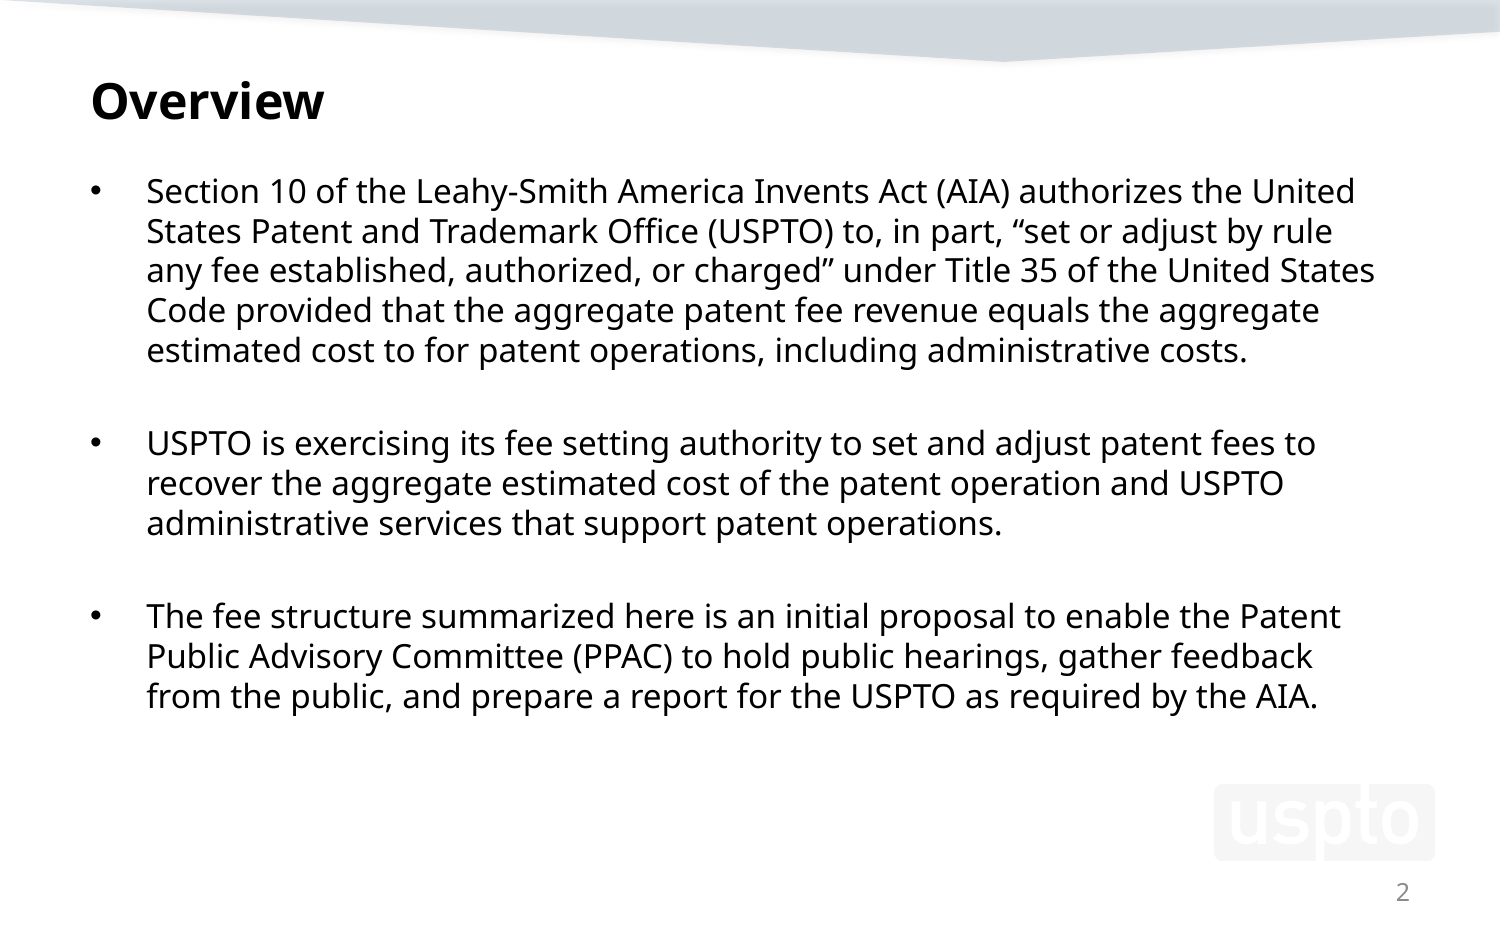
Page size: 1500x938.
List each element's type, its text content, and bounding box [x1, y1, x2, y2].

list Section 10 of the Leahy‐Smith America Invents Act (AIA) authorizes the United States Patent and Trademark Office (USPTO) to, in part, “set or adjust by rule any fee established, authorized, or charged” under Title 35 of the United States Code provided that the aggregate patent fee revenue equals the aggregate estimated cost to for patent operations, including administrative costs. USPTO is exercising its fee setting authority to set and adjust patent fees to recover the aggregate estimated cost of the patent operation and USPTO administrative services that support patent operations. The fee structure summarized here is an initial proposal to enable the Patent Public Advisory Committee (PPAC) to hold public hearings, gather feedback from the public, and prepare a report for the USPTO as required by the AIA. [75, 162, 1399, 869]
slide_number 2 [1074, 868, 1425, 919]
title Overview [75, 62, 1425, 139]
